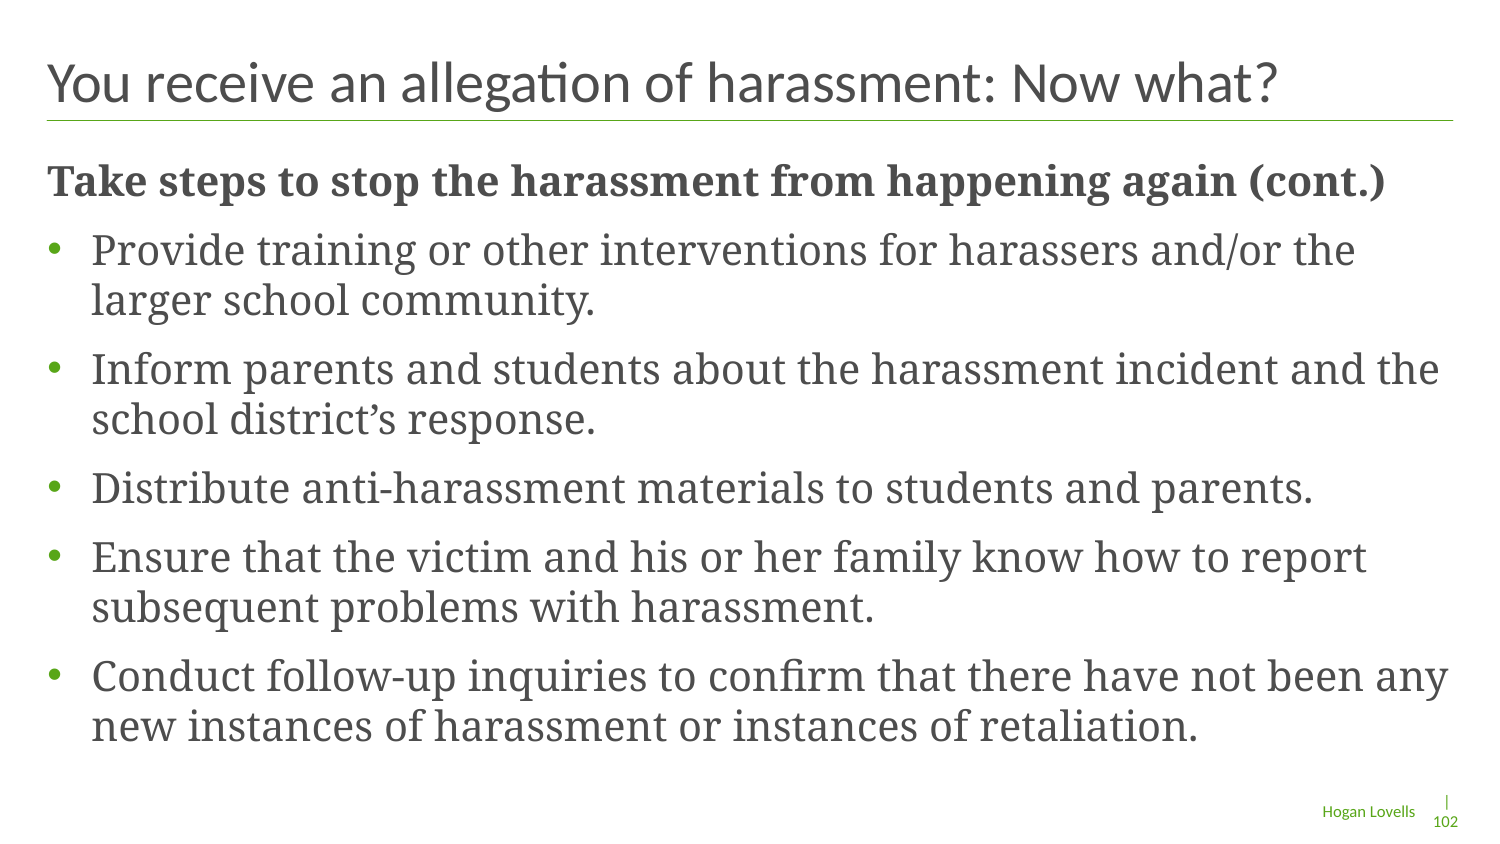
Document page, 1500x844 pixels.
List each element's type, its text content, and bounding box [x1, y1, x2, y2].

slide_number | 102 [1426, 793, 1474, 829]
list Take steps to stop the harassment from happening again (cont.) Provide training or other interventions for harassers and/or the larger school community. Inform parents and students about the harassment incident and the school district’s response. Distribute anti-harassment materials to students and parents. Ensure that the victim and his or her family know how to report subsequent problems with harassment. Conduct follow-up inquiries to confirm that there have not been any new instances of harassment or instances of retaliation. [46, 148, 1454, 805]
title You receive an allegation of harassment: Now what? [46, 46, 1454, 121]
footer Hogan Lovells [940, 805, 1416, 829]
